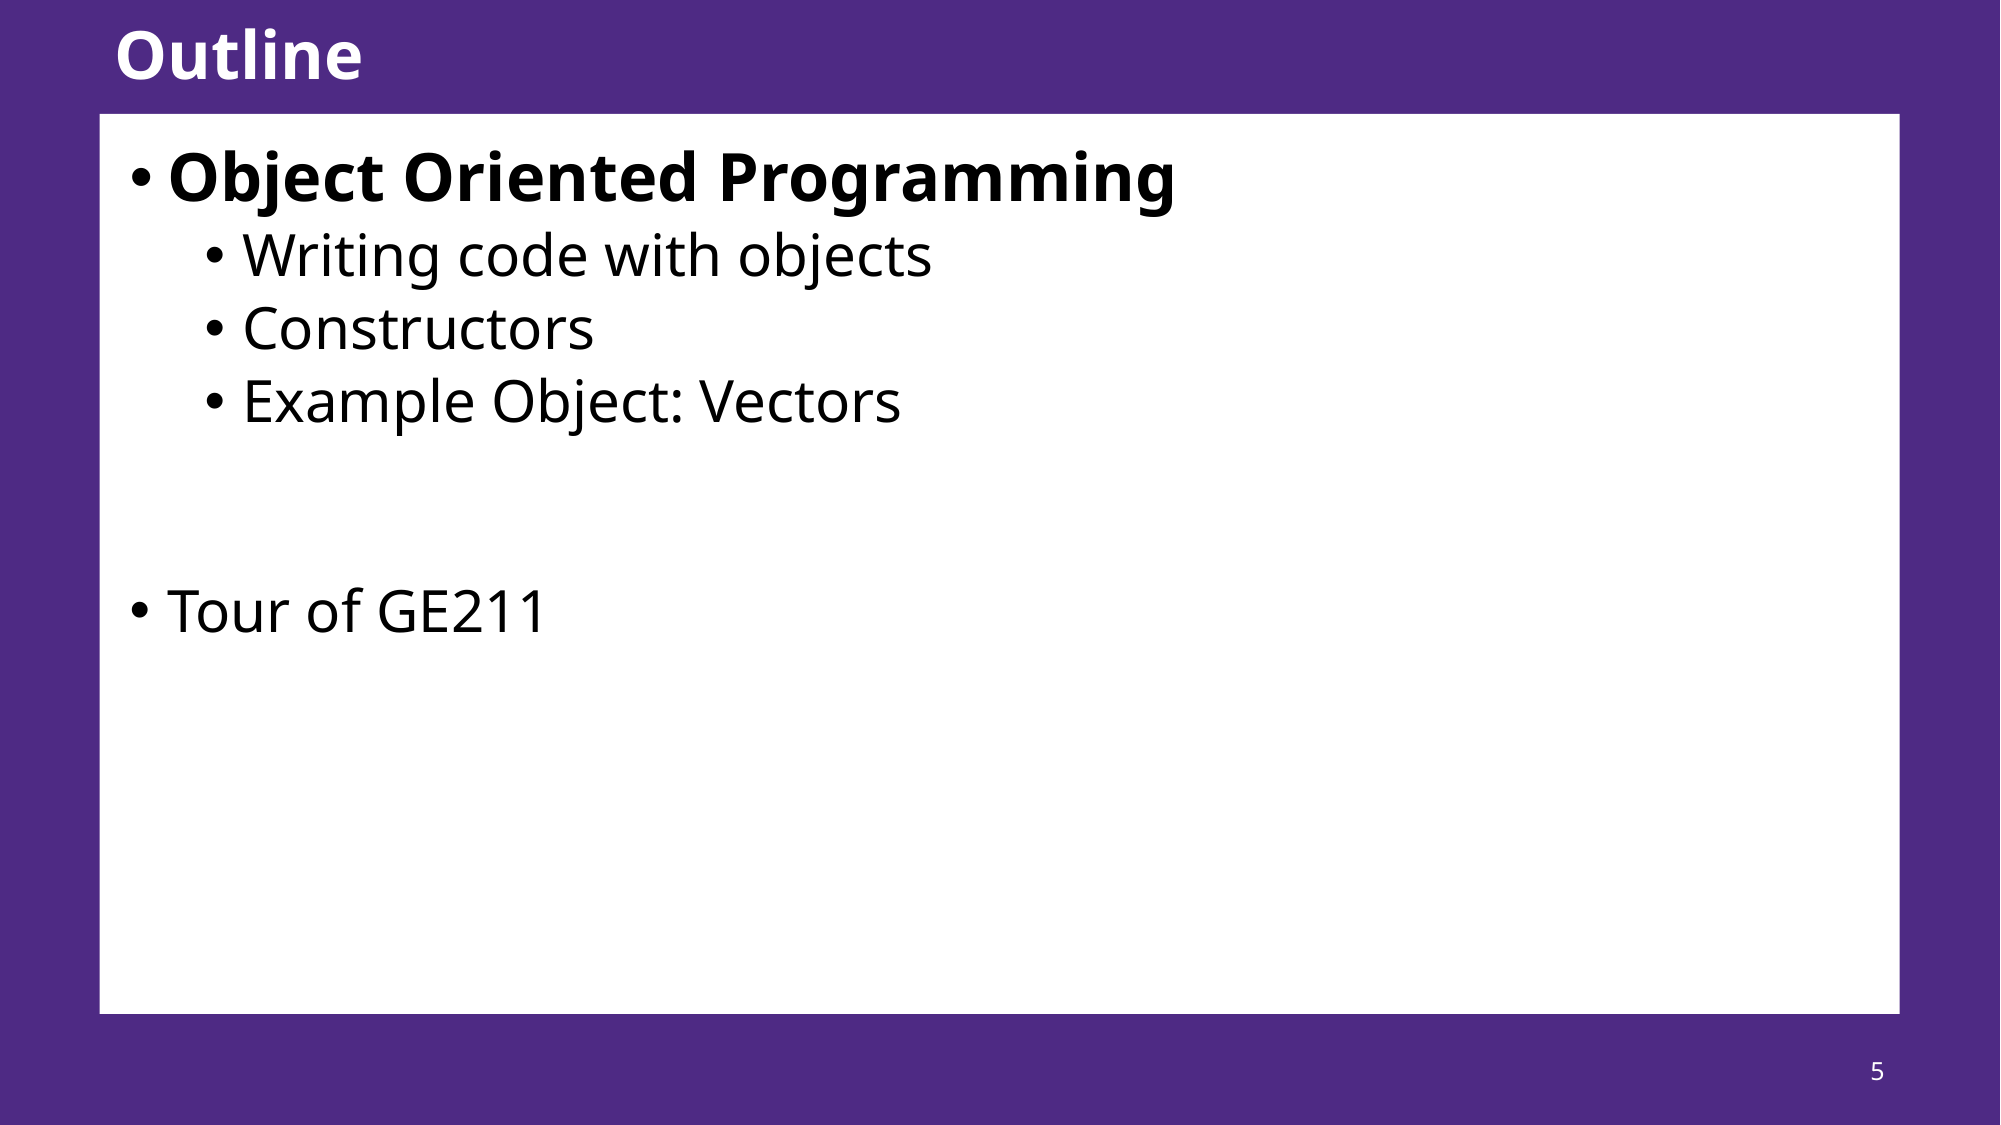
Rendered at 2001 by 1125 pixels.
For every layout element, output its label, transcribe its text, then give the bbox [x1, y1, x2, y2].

title Outline [99, 1, 1900, 114]
slide_number 5 [1749, 1042, 1900, 1103]
list Object Oriented Programming Writing code with objects Constructors Example Object: Vectors Tour of GE211 [99, 114, 1900, 1014]
